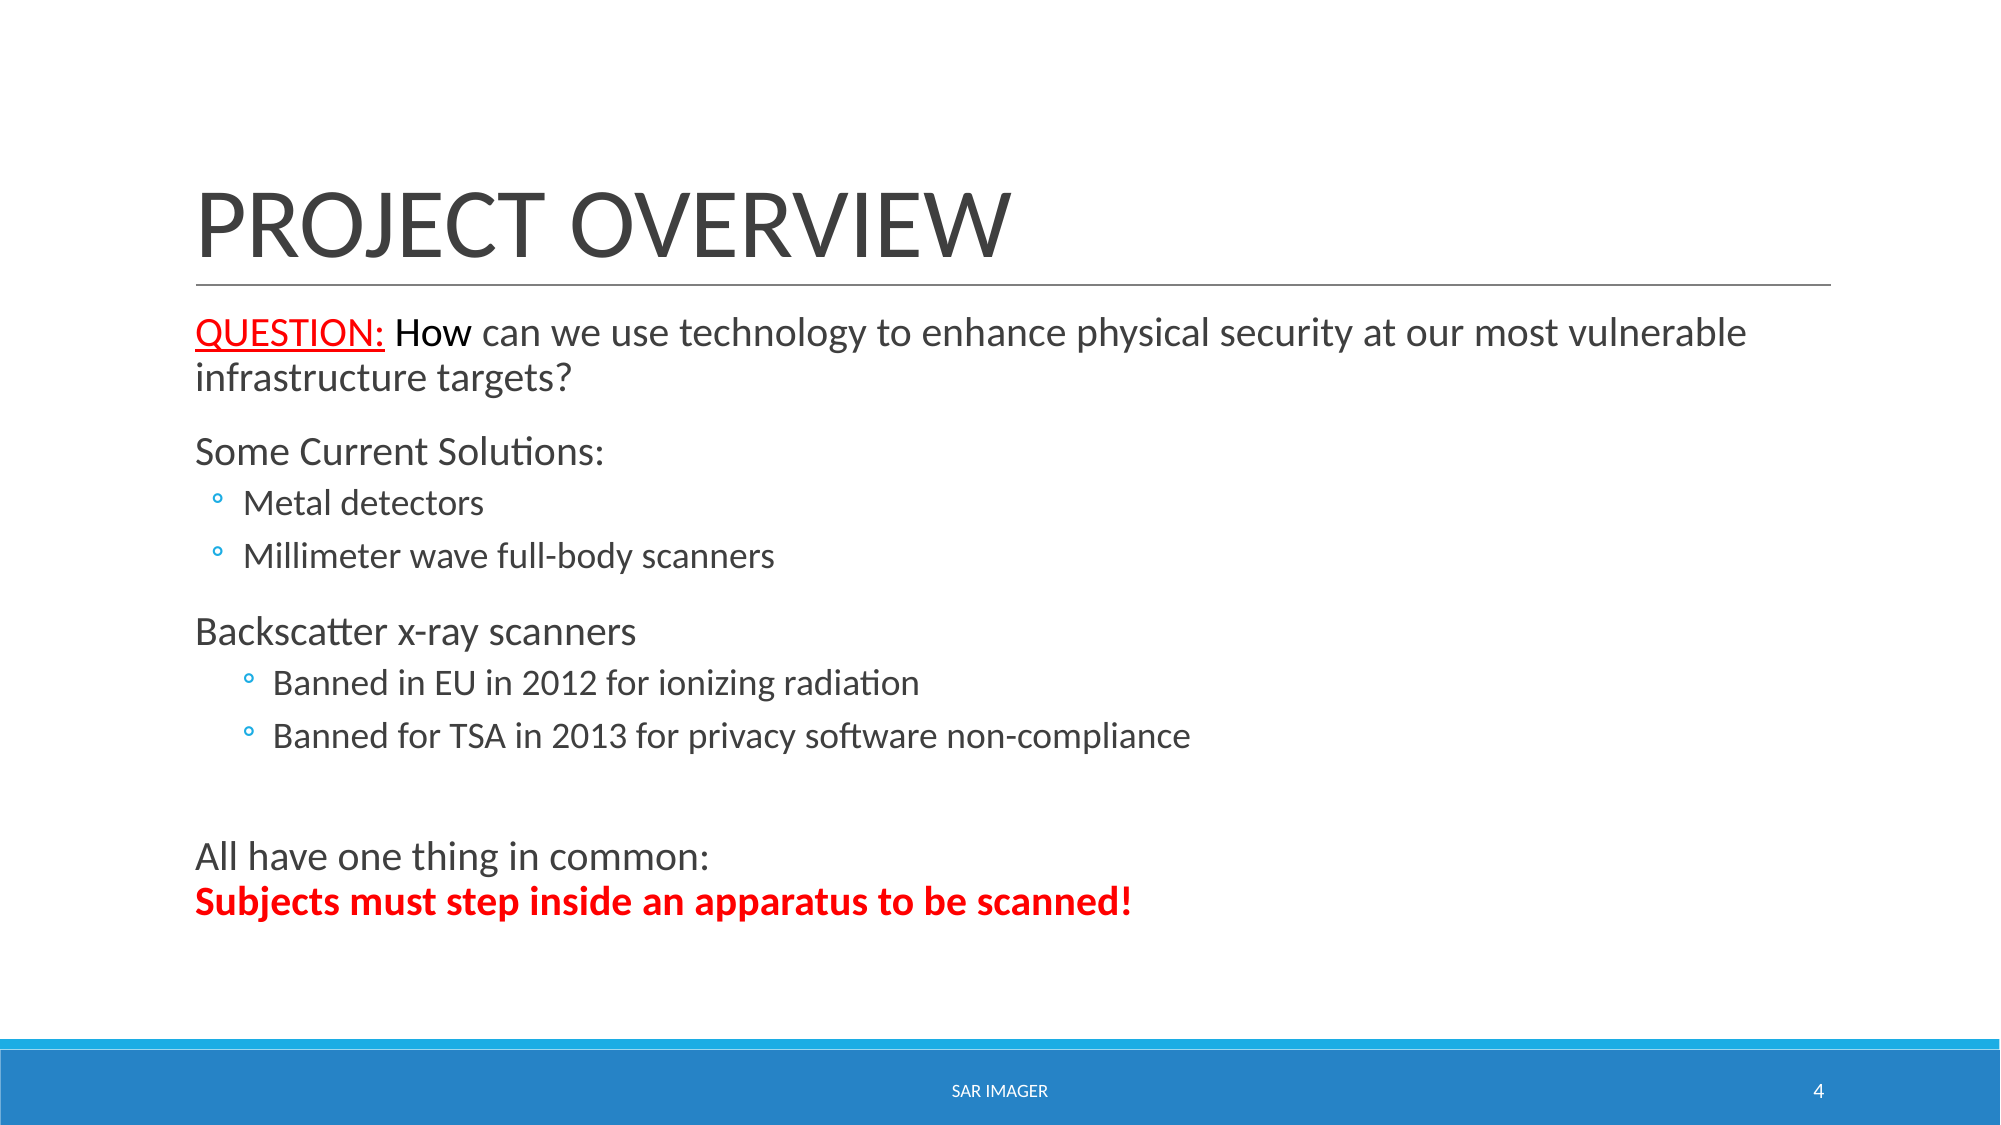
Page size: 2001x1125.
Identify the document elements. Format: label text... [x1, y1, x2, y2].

slide_number 4 [1624, 1059, 1840, 1120]
list QUESTION: How can we use technology to enhance physical security at our most vulnerable infrastructure targets? Some Current Solutions: Metal detectors Millimeter wave full-body scanners Backscatter x-ray scanners Banned in EU in 2012 for ionizing radiation Banned for TSA in 2013 for privacy software non-compliance All have one thing in common: Subjects must step inside an apparatus to be scanned! [180, 302, 1830, 963]
footer SAR IMAGER [604, 1059, 1396, 1120]
title PROJECT OVERVIEW [180, 47, 1830, 285]
